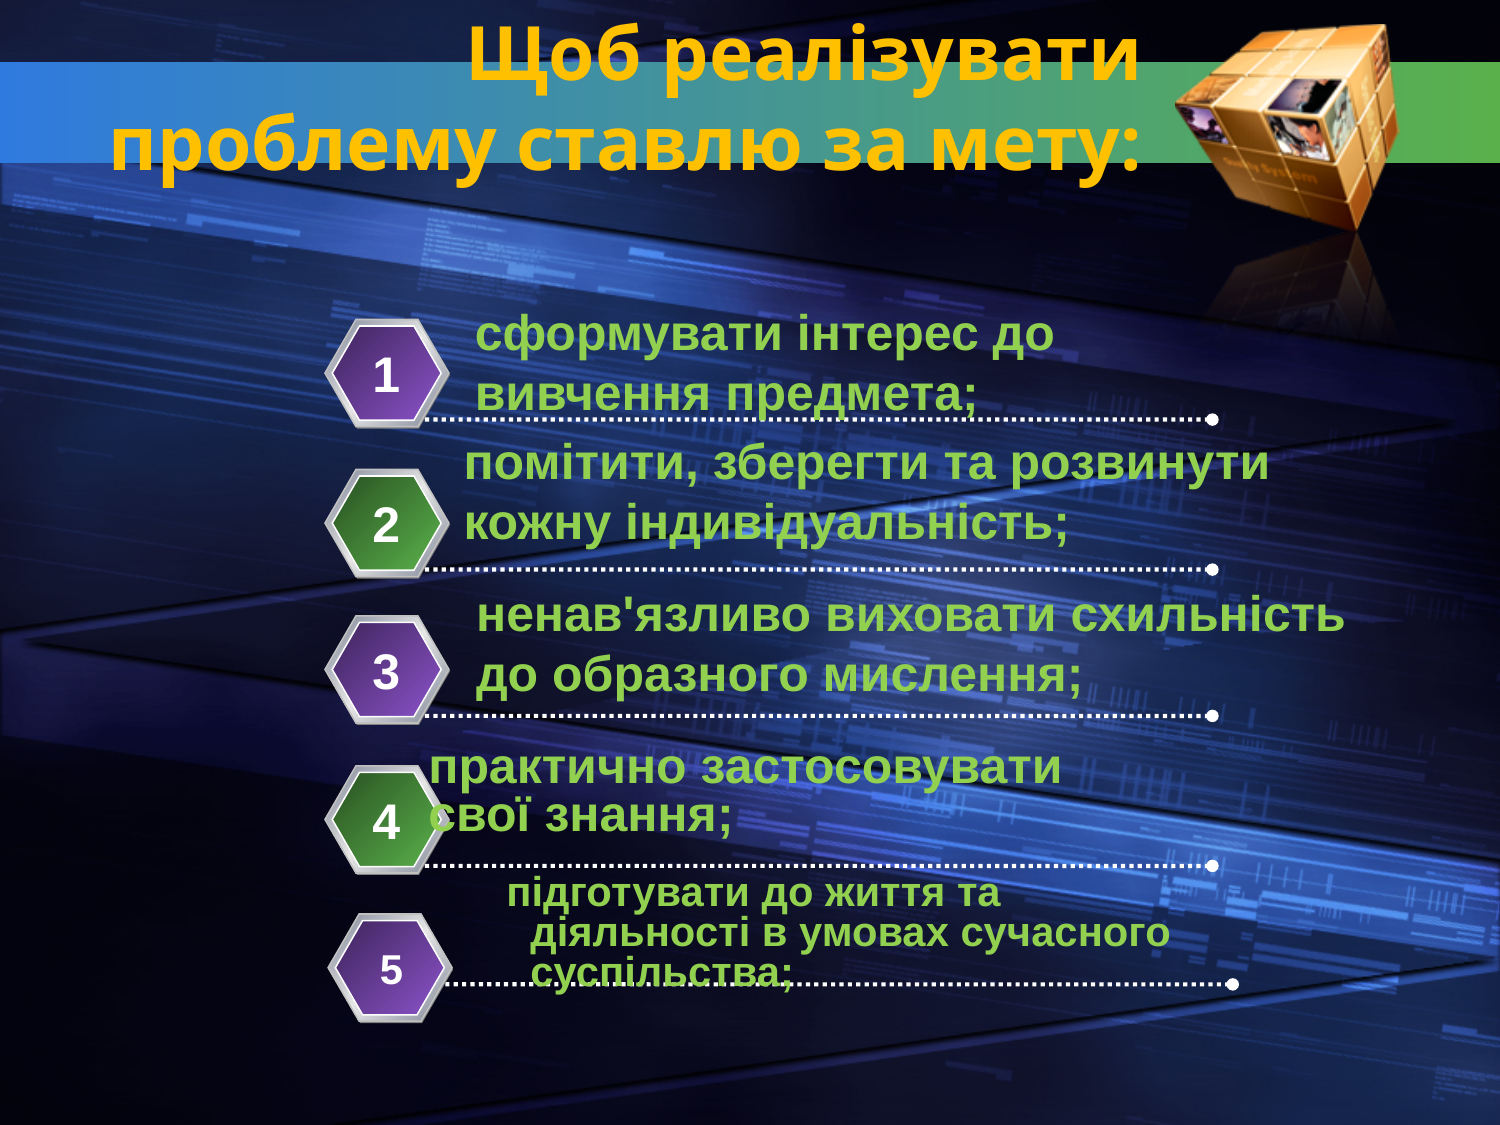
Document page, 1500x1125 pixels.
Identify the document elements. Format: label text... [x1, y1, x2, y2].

text_box [1204, 413, 1219, 421]
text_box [327, 913, 454, 1024]
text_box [324, 469, 451, 579]
text_box [1204, 859, 1219, 867]
text_box [1225, 978, 1239, 991]
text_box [324, 319, 451, 429]
picture [0, 0, 1500, 1125]
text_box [324, 765, 451, 876]
text_box сформувати інтерес до вивчення предмета; [459, 292, 1085, 421]
text_box ненав'язливо виховати схильність до образного мислення; [461, 574, 1376, 769]
text_box помітити, зберегти та розвинути кожну індивідуальність; [448, 421, 1300, 617]
title Щоб реалізувати проблему ставлю за мету: [70, 93, 1158, 187]
text_box підготувати до життя та діяльності в умовах сучасного суспільства; [468, 867, 1219, 1002]
text_box практично застосовувати свої знання; [413, 738, 1186, 897]
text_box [324, 615, 451, 726]
